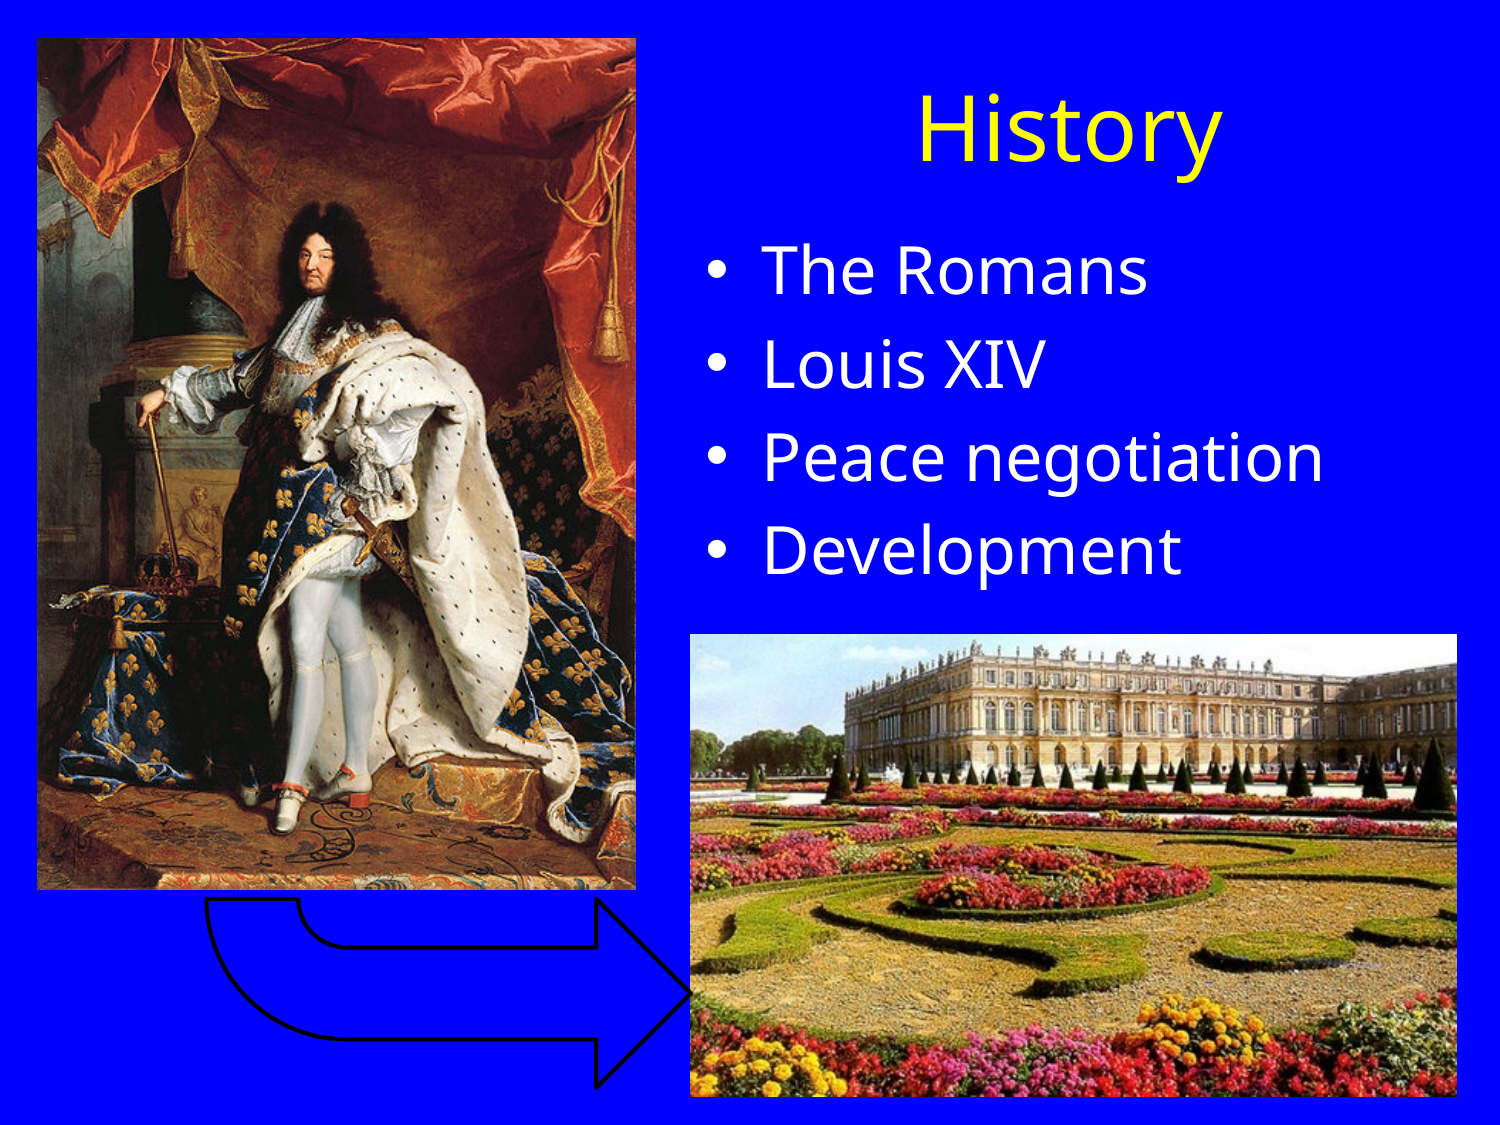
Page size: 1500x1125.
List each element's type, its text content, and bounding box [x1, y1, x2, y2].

list The Romans Louis XIV Peace negotiation Development [690, 220, 1426, 633]
text_box [204, 899, 685, 1090]
picture [690, 633, 1457, 1097]
title History [649, 30, 1489, 219]
picture [37, 38, 636, 890]
